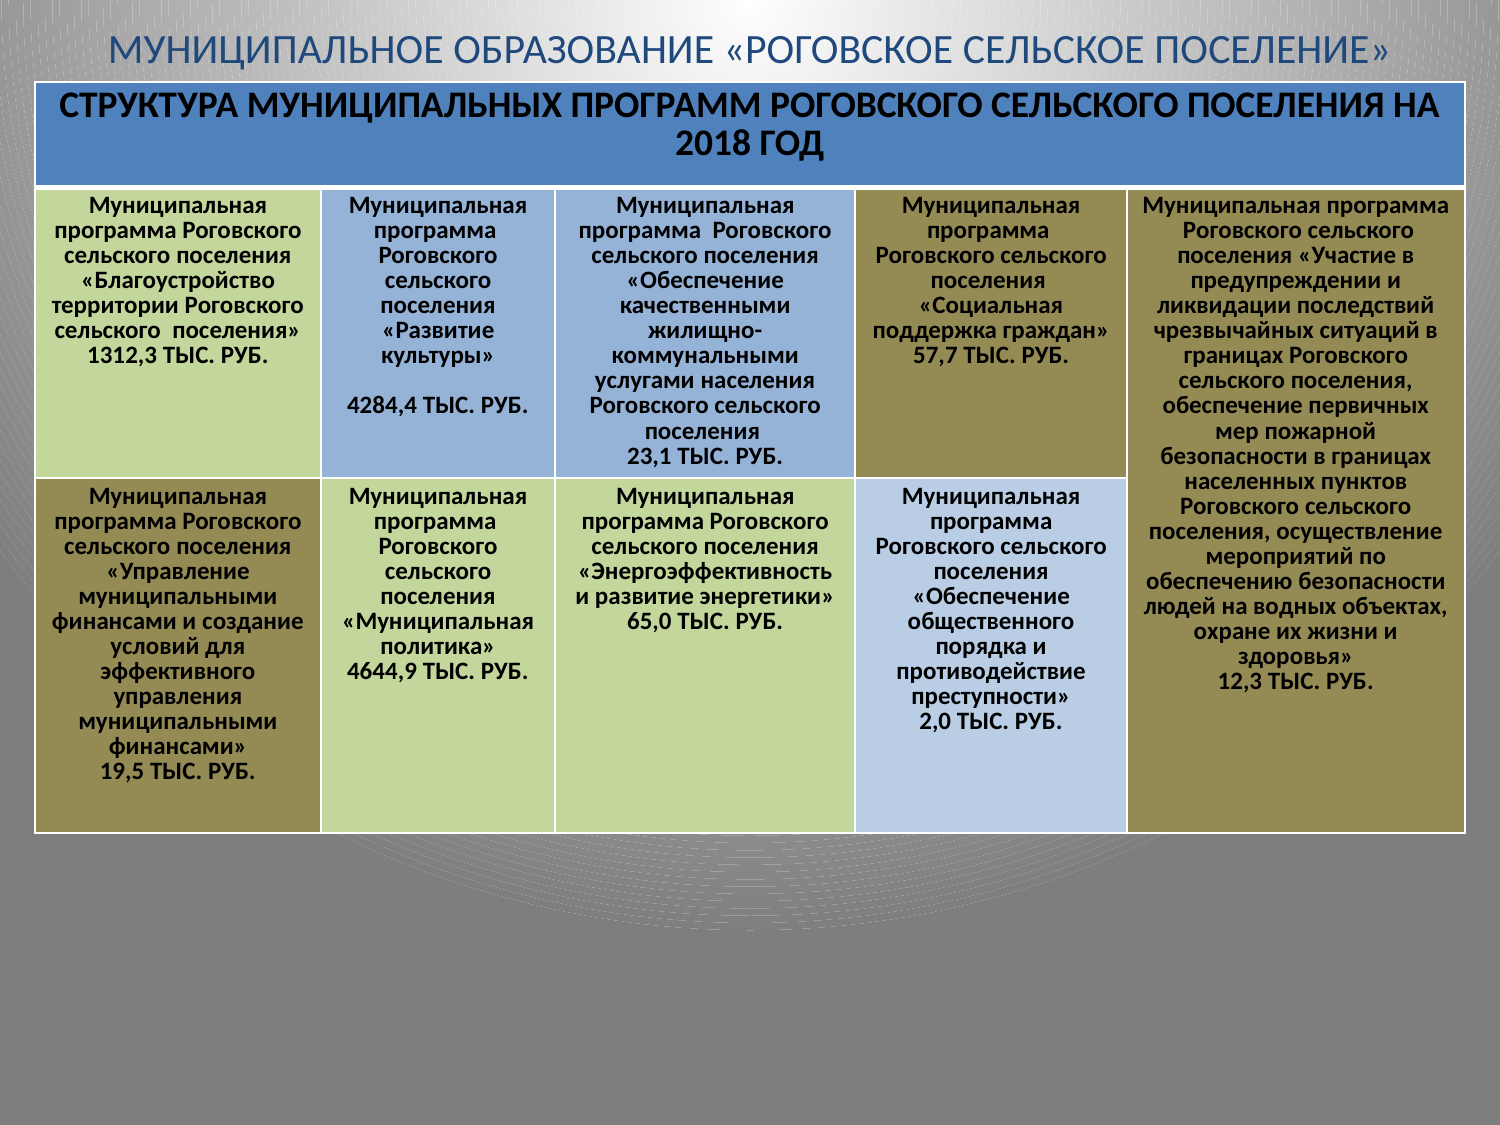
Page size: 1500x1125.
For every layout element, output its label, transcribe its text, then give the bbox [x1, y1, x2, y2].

table_header СТРУКТУРА МУНИЦИПАЛЬНЫХ ПРОГРАММ РОГОВСКОГО СЕЛЬСКОГО ПОСЕЛЕНИЯ НА 2018 ГОД [36, 83, 1464, 185]
table_cell Муниципальная программа Роговского сельского поселения «Обеспечение общественного порядка и противодействие преступности» 2,0 ТЫС. РУБ. [856, 479, 1126, 832]
table_cell Муниципальная программа Роговского сельского поселения «Социальная поддержка граждан» 57,7 ТЫС. РУБ. [856, 190, 1126, 477]
table_cell Муниципальная программа Роговского сельского поселения «Благоустройство территории Роговского сельского поселения» 1312,3 ТЫС. РУБ. [36, 190, 320, 477]
table_cell Муниципальная программа Роговского сельского поселения «Муниципальная политика» 4644,9 ТЫС. РУБ. [322, 479, 554, 832]
table_cell Муниципальная программа Роговского сельского поселения «Обеспечение качественными жилищно-коммунальными услугами населения Роговского сельского поселения 23,1 ТЫС. РУБ. [556, 190, 854, 477]
table_cell Муниципальная программа Роговского сельского поселения «Энергоэффективность и развитие энергетики» 65,0 ТЫС. РУБ. [556, 479, 854, 832]
table_cell Муниципальная программа Роговского сельского поселения «Участие в предупреждении и ликвидации последствий чрезвычайных ситуаций в границах Роговского сельского поселения, обеспечение первичных мер пожарной безопасности в границах населенных пунктов Роговского сельского поселения, осуществление мероприятий по обеспечению безопасности людей на водных объектах, охране их жизни и здоровья» 12,3 ТЫС. РУБ. [1128, 190, 1464, 832]
title МУНИЦИПАЛЬНОЕ ОБРАЗОВАНИЕ «РОГОВСКОЕ СЕЛЬСКОЕ ПОСЕЛЕНИЕ» [75, 0, 1425, 81]
table_cell Муниципальная программа Роговского сельского поселения «Развитие культуры» 4284,4 ТЫС. РУБ. [322, 190, 554, 477]
table_cell Муниципальная программа Роговского сельского поселения «Управление муниципальными финансами и создание условий для эффективного управления муниципальными финансами» 19,5 ТЫС. РУБ. [36, 479, 320, 832]
